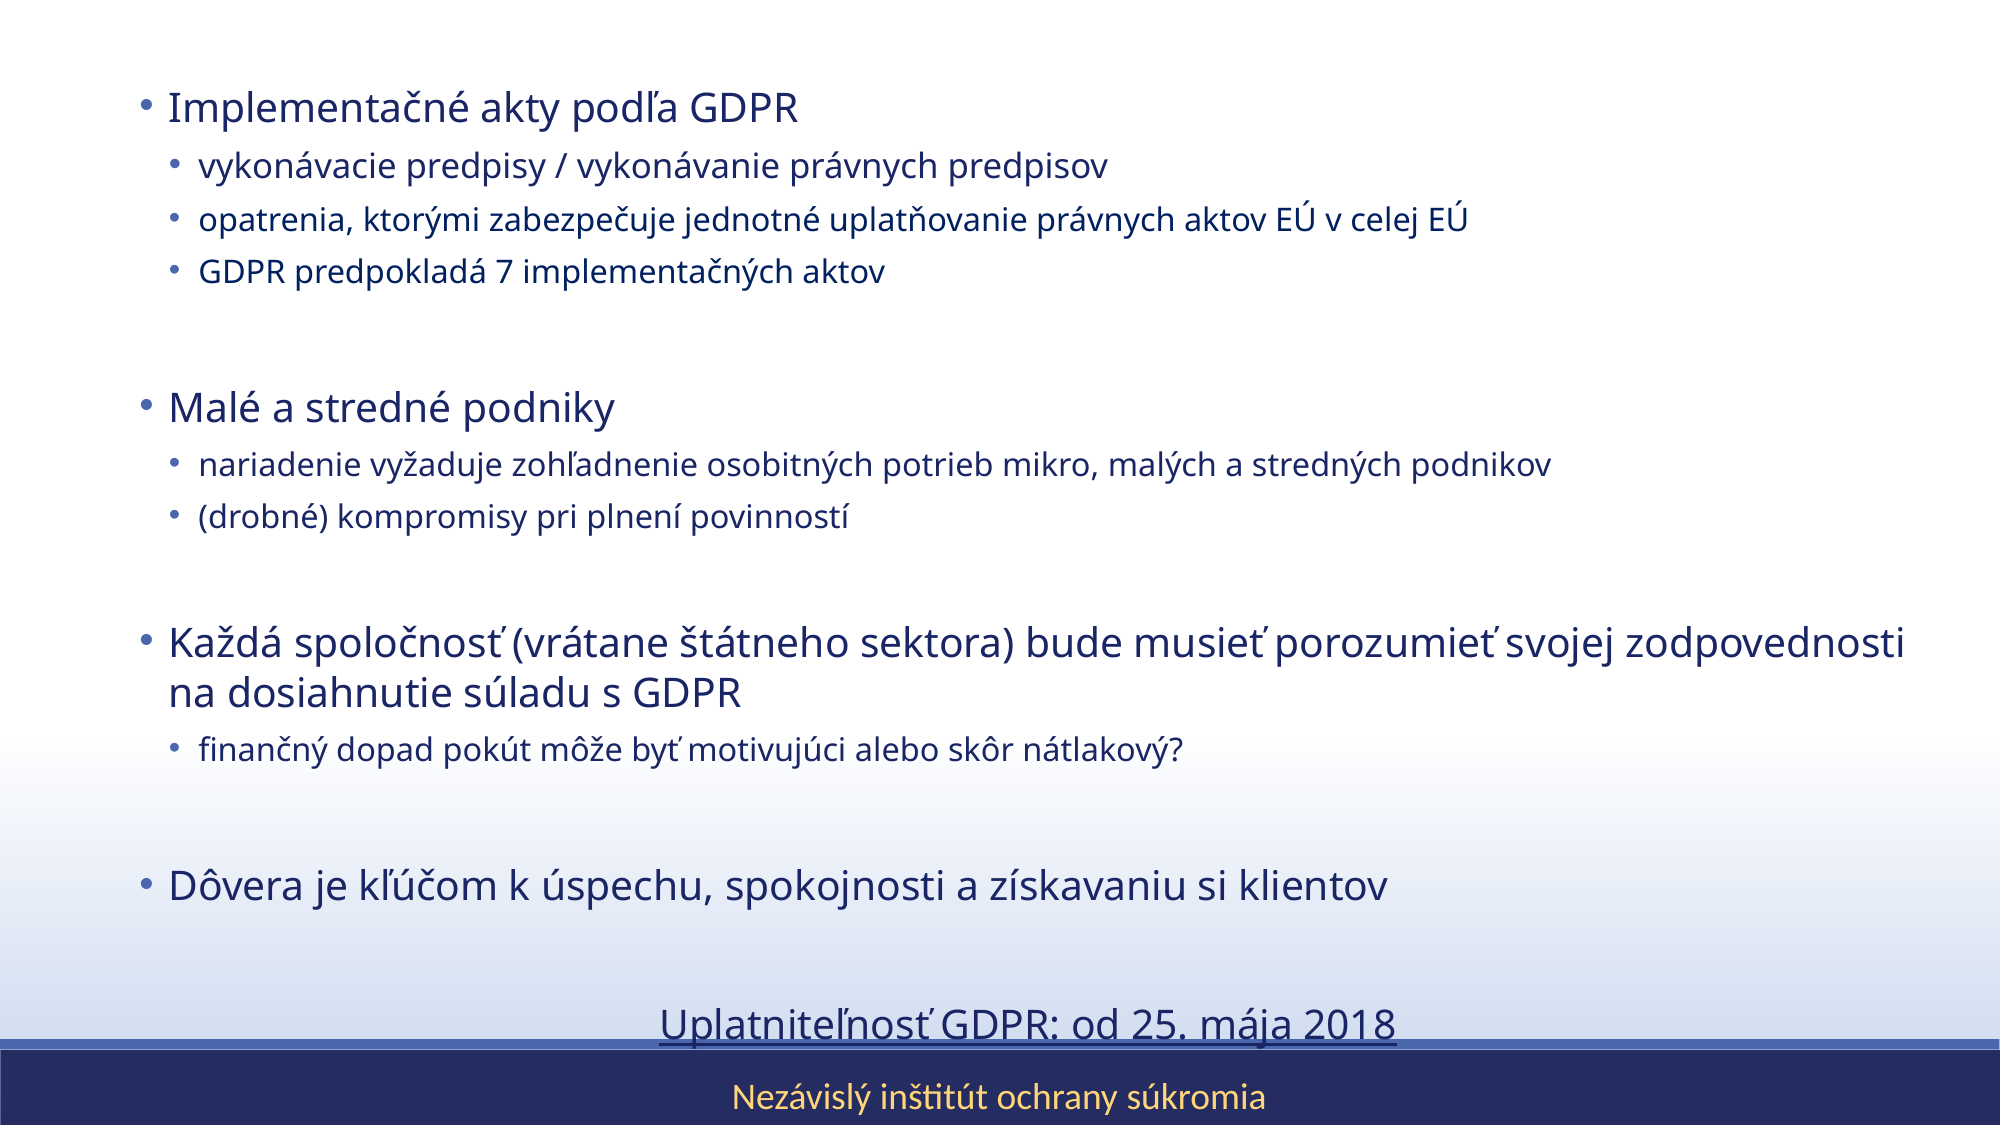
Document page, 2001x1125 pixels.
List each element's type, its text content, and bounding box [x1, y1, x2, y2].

text_box Nezávislý inštitút ochrany súkromia [717, 1064, 1293, 1125]
list Implementačné akty podľa GDPR vykonávacie predpisy / vykonávanie právnych predpisov opatrenia, ktorými zabezpečuje jednotné uplatňovanie právnych aktov EÚ v celej EÚ GDPR predpokladá 7 implementačných aktov Malé a stredné podniky nariadenie vyžaduje zohľadnenie osobitných potrieb mikro, malých a stredných podnikov (drobné) kompromisy pri plnení povinností Každá spoločnosť (vrátane štátneho sektora) bude musieť porozumieť svojej zodpovednosti na dosiahnutie súladu s GDPR finančný dopad pokút môže byť motivujúci alebo skôr nátlakový? Dôvera je kľúčom k úspechu, spokojnosti a získavaniu si klientov Uplatniteľnosť GDPR: od 25. mája 2018 [107, 75, 1918, 1065]
